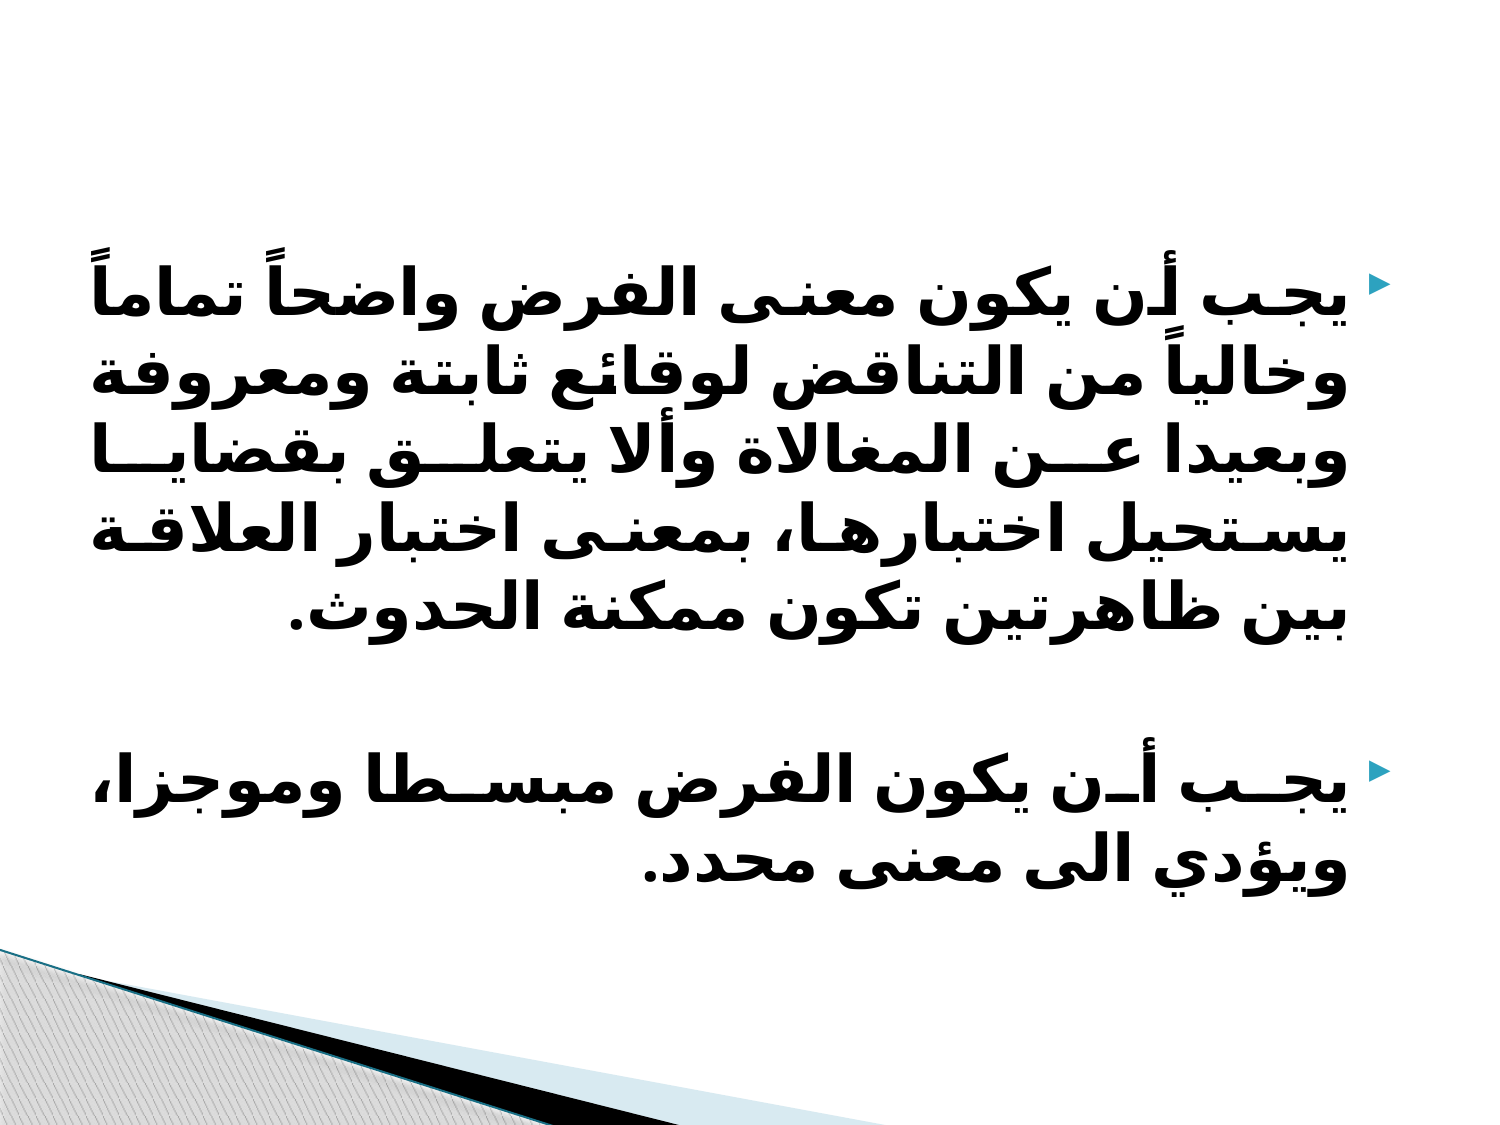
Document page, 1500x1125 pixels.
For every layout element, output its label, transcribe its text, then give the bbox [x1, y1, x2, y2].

list يجب أن يكون معنى الفرض واضحاً تماماً وخالياً من التناقض لوقائع ثابتة ومعروفة وبعيدا عن المغالاة وألا يتعلق بقضايا يستحيل اختبارها، بمعنى اختبار العلاقة بين ظاهرتين تكون ممكنة الحدوث. يجب أن يكون الفرض مبسطا وموجزا، ويؤدي الى معنى محدد. [75, 243, 1425, 986]
